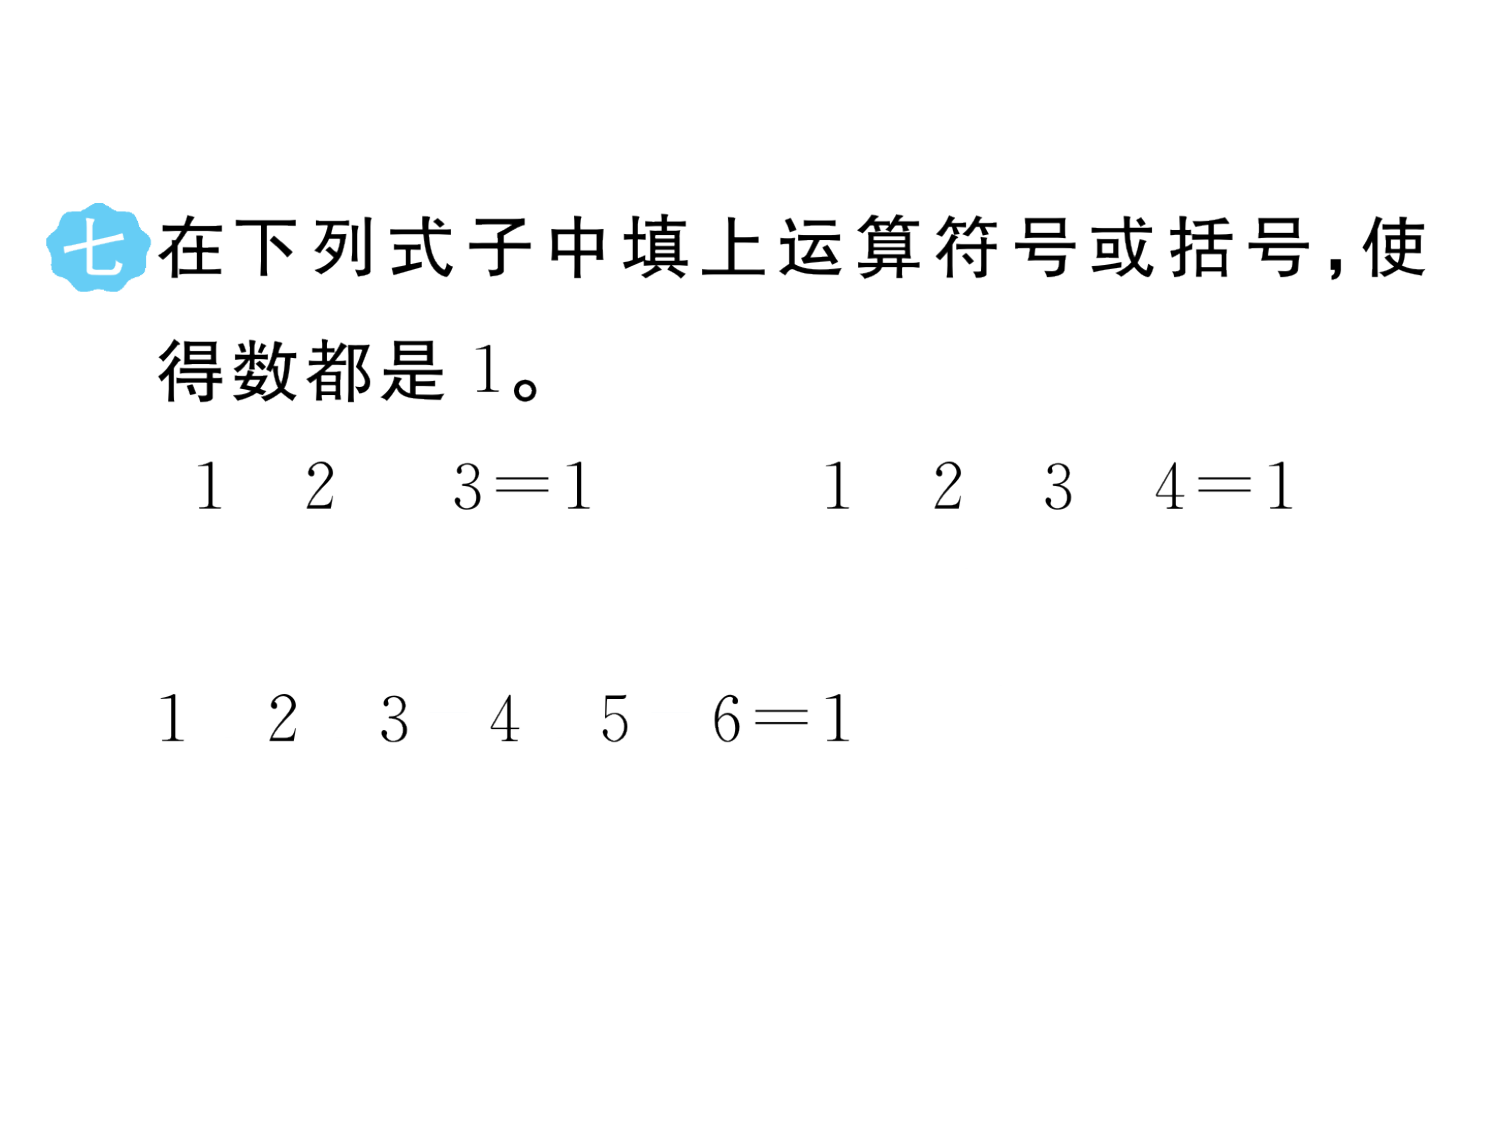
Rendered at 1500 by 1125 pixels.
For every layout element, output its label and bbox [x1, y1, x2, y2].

picture [41, 172, 1459, 789]
